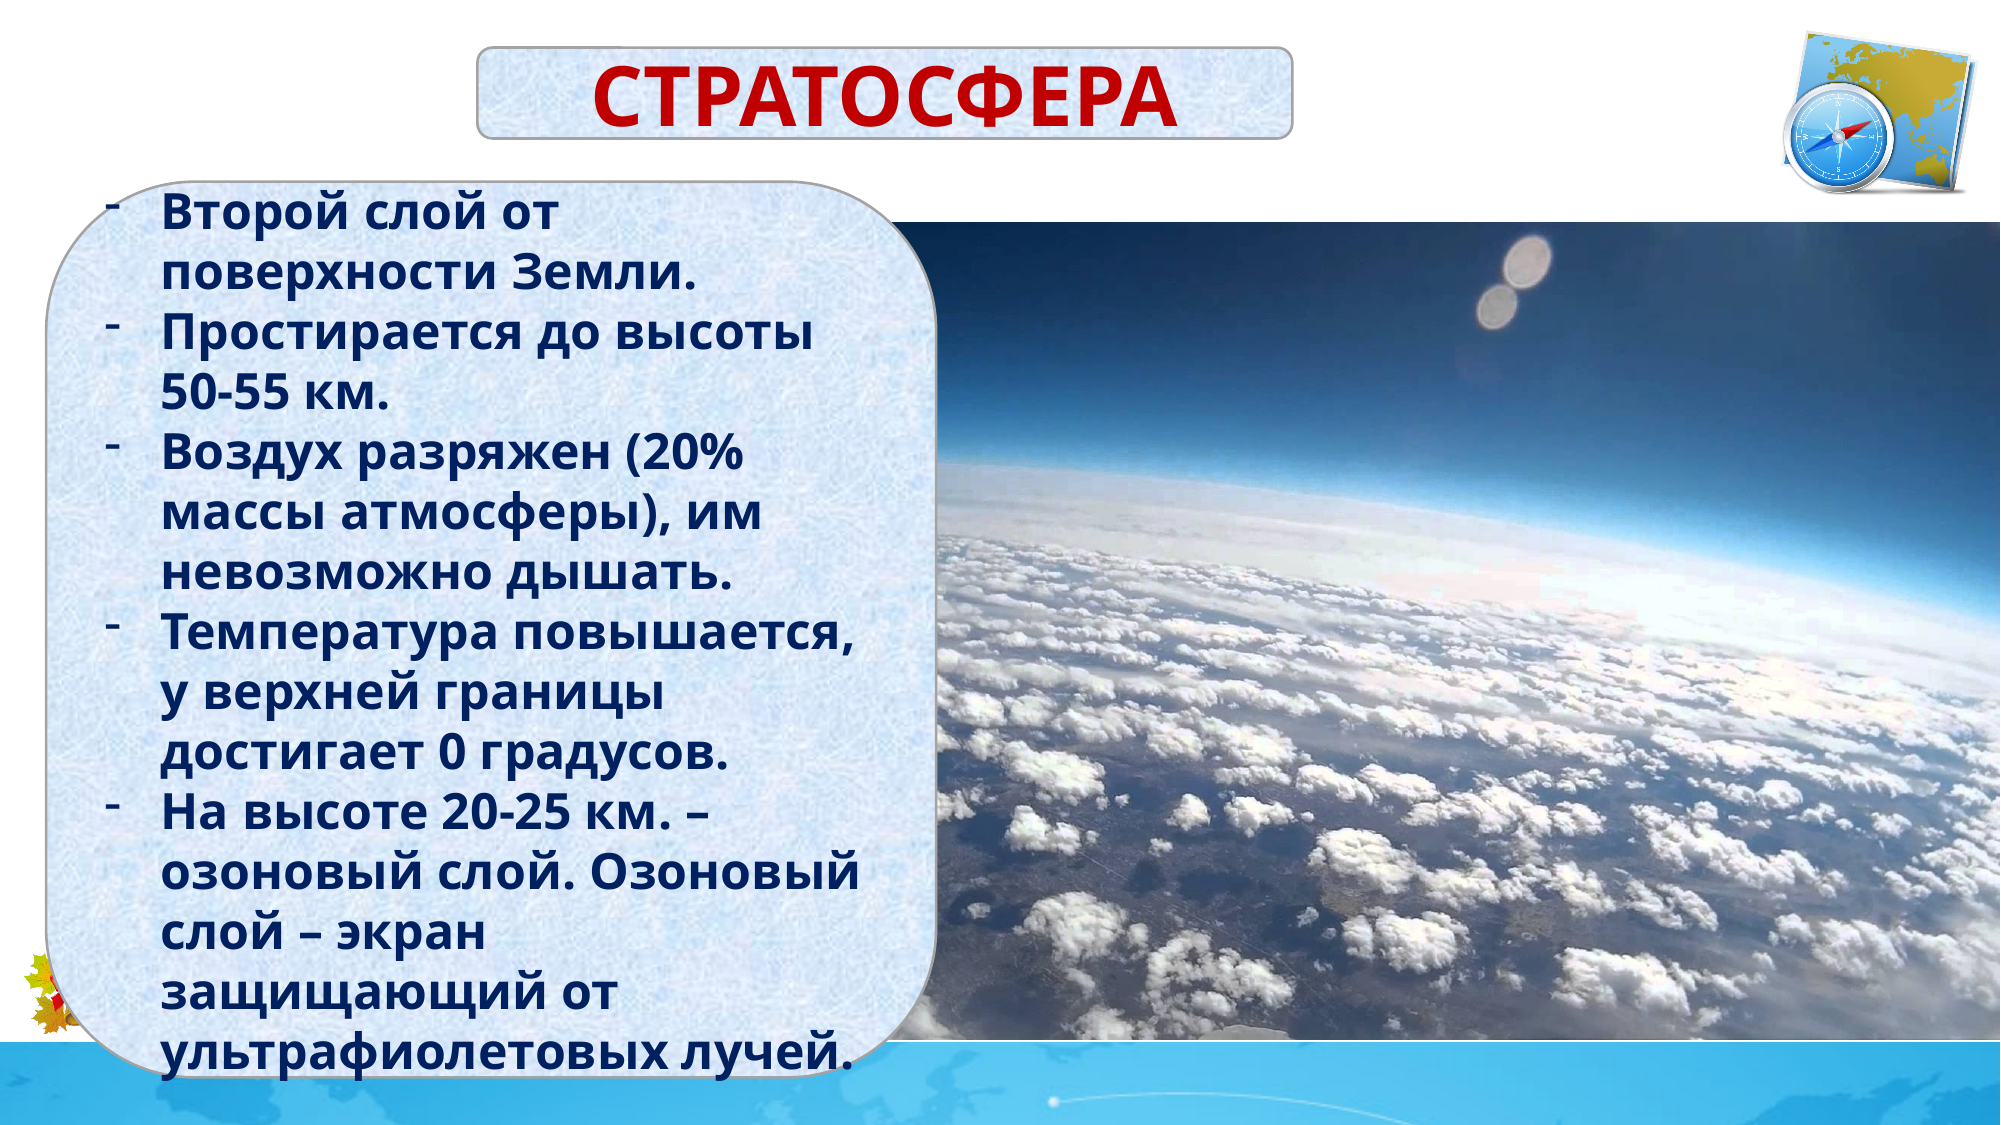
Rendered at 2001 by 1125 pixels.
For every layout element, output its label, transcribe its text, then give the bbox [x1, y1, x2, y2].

picture [1762, 14, 2000, 219]
picture [0, 1042, 2000, 1125]
text_box СТРАТОСФЕРА [476, 46, 1294, 140]
picture [24, 892, 86, 1034]
picture [546, 221, 2000, 1040]
text_box Второй слой от поверхности Земли. Простирается до высоты 50-55 км. Воздух разряжен (20% массы атмосферы), им невозможно дышать. Температура повышается, у верхней границы достигает 0 градусов. На высоте 20-25 км. – озоновый слой. Озоновый слой – экран защищающий от ультрафиолетовых лучей. [44, 180, 886, 1079]
